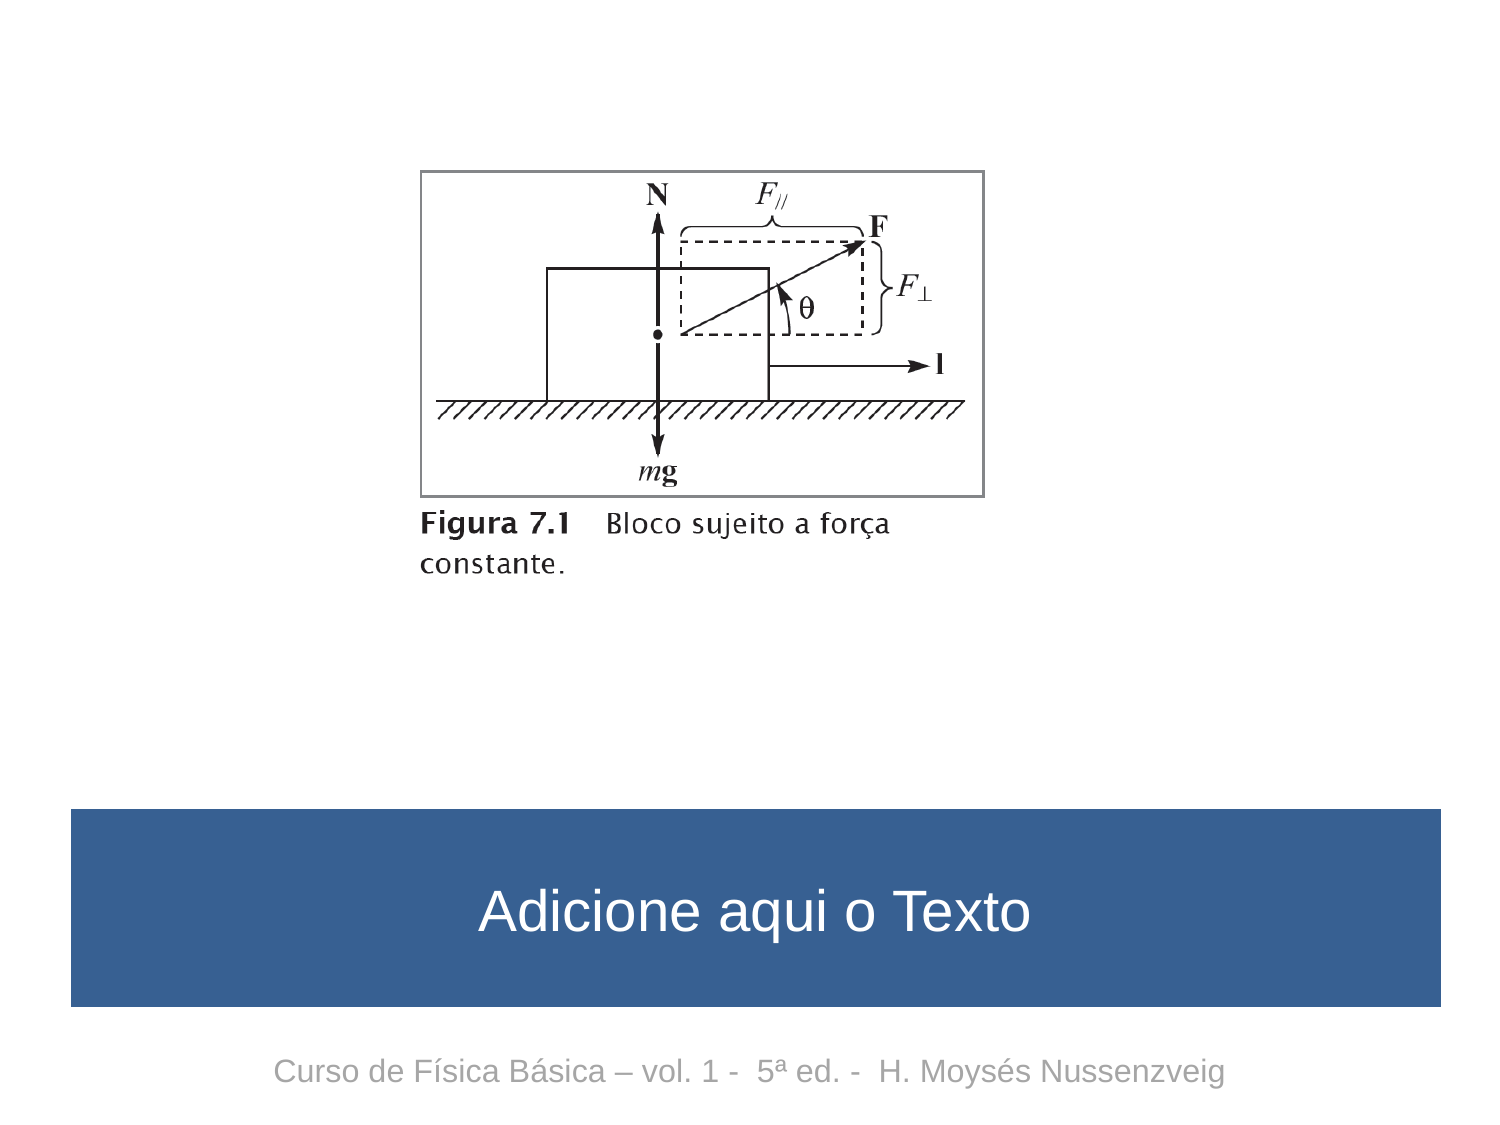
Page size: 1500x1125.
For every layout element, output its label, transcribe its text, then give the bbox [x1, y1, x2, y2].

footer Curso de Física Básica – vol. 1 - 5ª ed. - H. Moysés Nussenzveig [0, 1042, 1500, 1103]
text_box Adicione aqui o Texto [70, 808, 1442, 1008]
picture [407, 160, 1001, 608]
